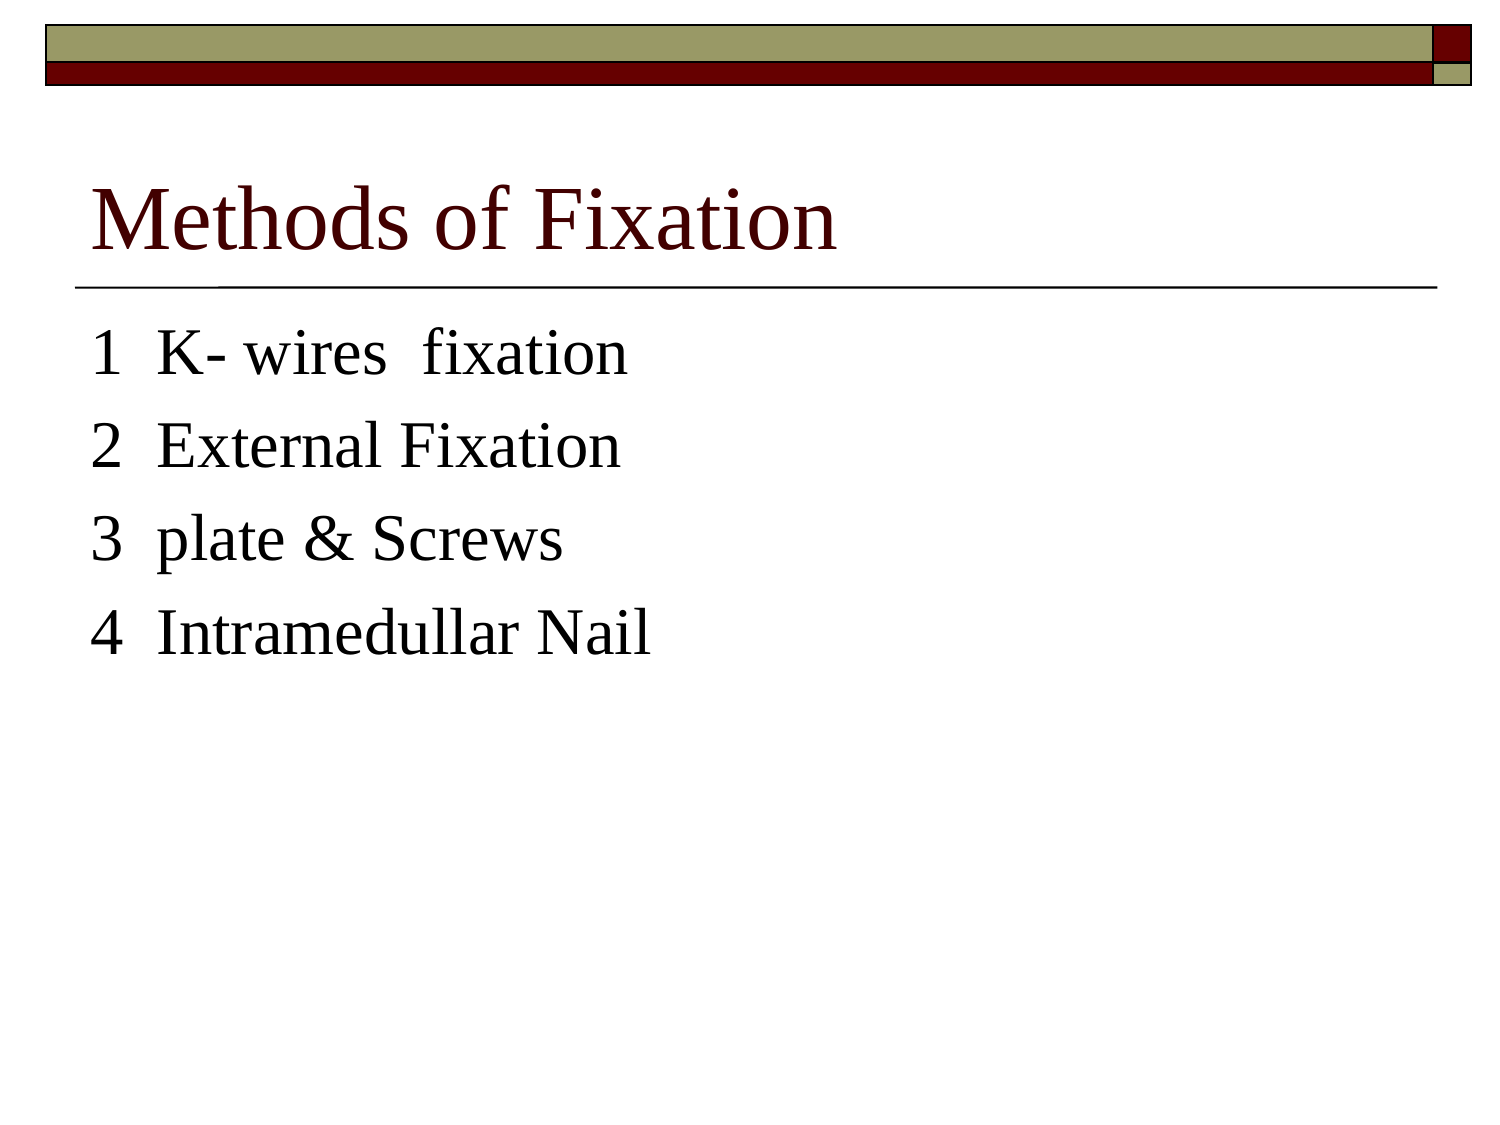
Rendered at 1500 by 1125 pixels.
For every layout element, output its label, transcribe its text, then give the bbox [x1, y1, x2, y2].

title Methods of Fixation [74, 87, 1426, 276]
list 1 K- wires fixation 2 External Fixation 3 plate & Screws 4 Intramedullar Nail [74, 299, 1426, 1006]
